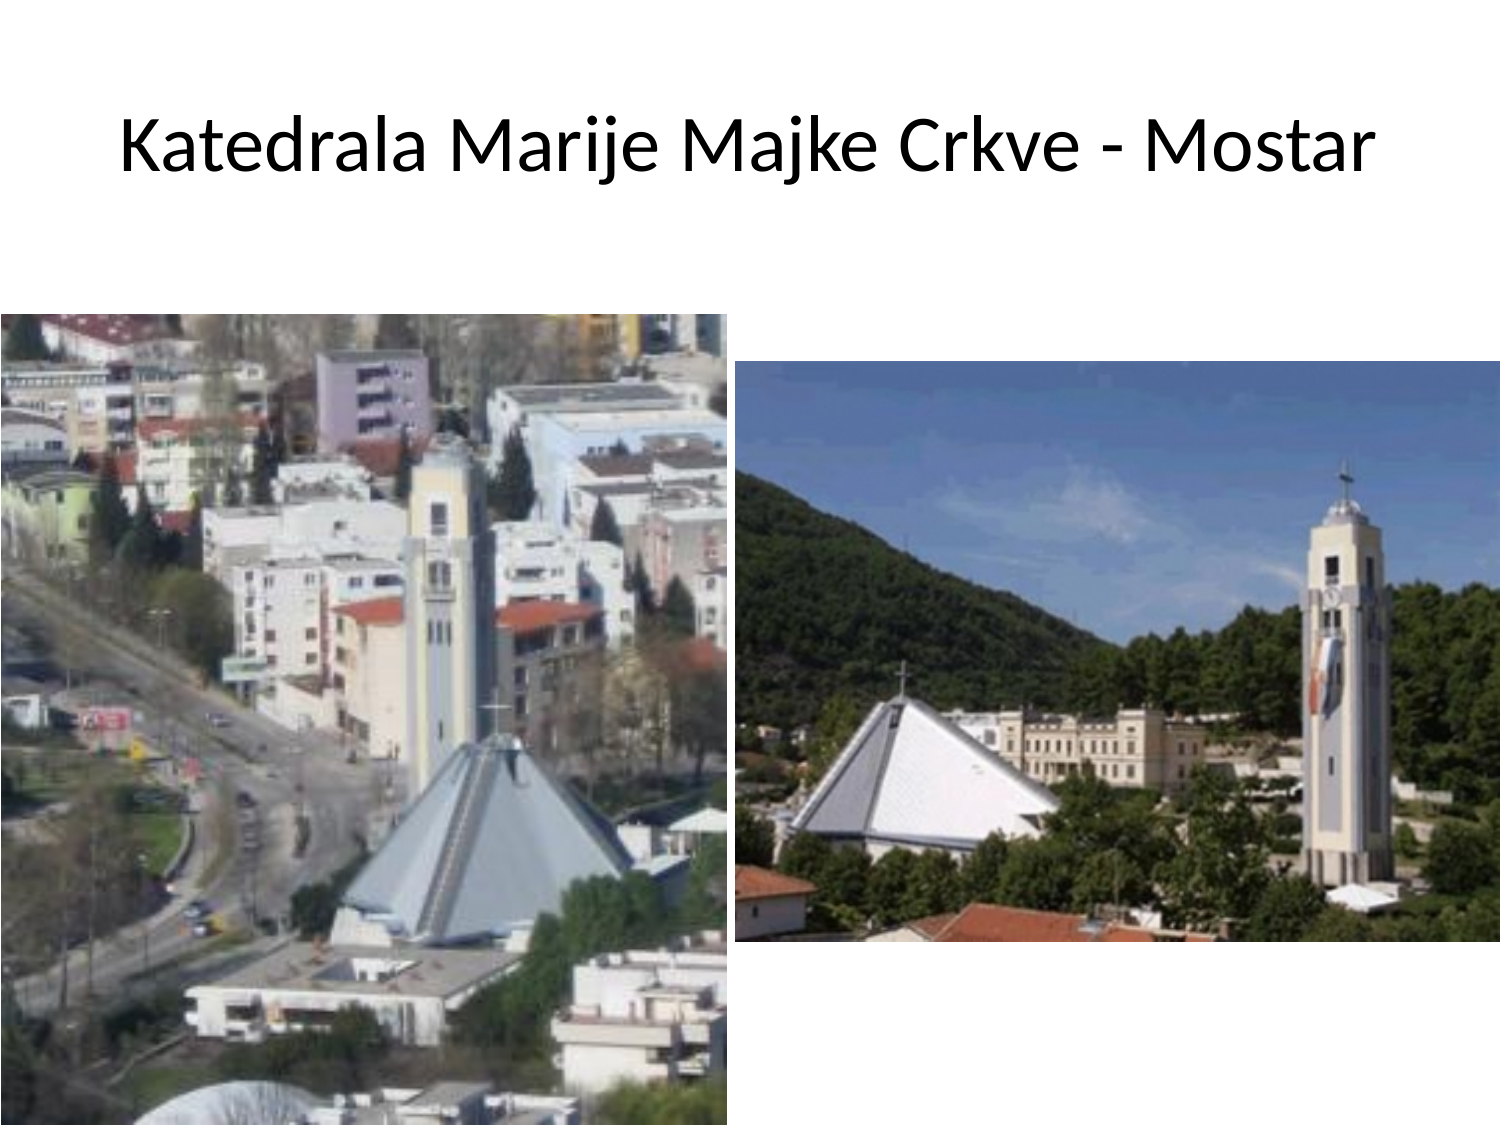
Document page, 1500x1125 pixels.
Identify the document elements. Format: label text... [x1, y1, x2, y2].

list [734, 361, 1500, 943]
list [1, 314, 727, 1125]
title Katedrala Marije Majke Crkve - Mostar [75, 45, 1425, 233]
